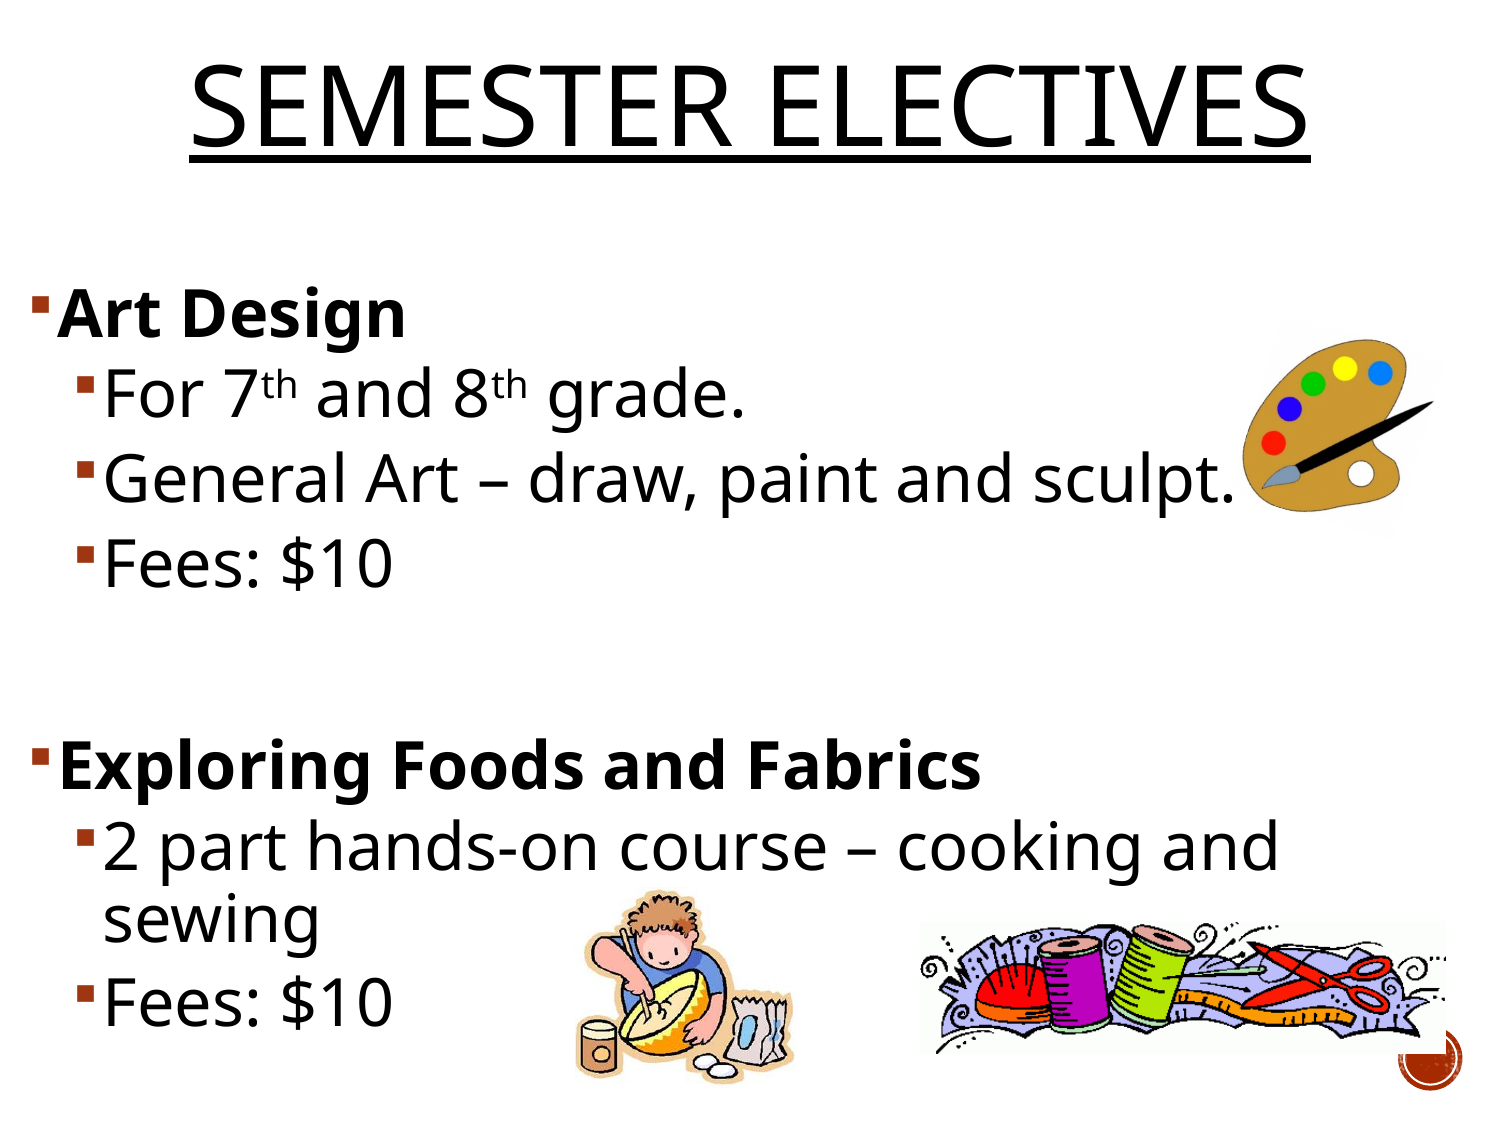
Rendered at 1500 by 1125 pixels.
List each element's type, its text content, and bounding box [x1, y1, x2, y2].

title Semester Electives [75, 7, 1425, 213]
list Art Design For 7th and 8th grade. General Art – draw, paint and sculpt. Fees: $10 Exploring Foods and Fabrics 2 part hands-on course – cooking and sewing Fees: $10 [12, 224, 1488, 1125]
picture [575, 887, 797, 1088]
picture [920, 921, 1446, 1054]
picture [1230, 313, 1445, 540]
